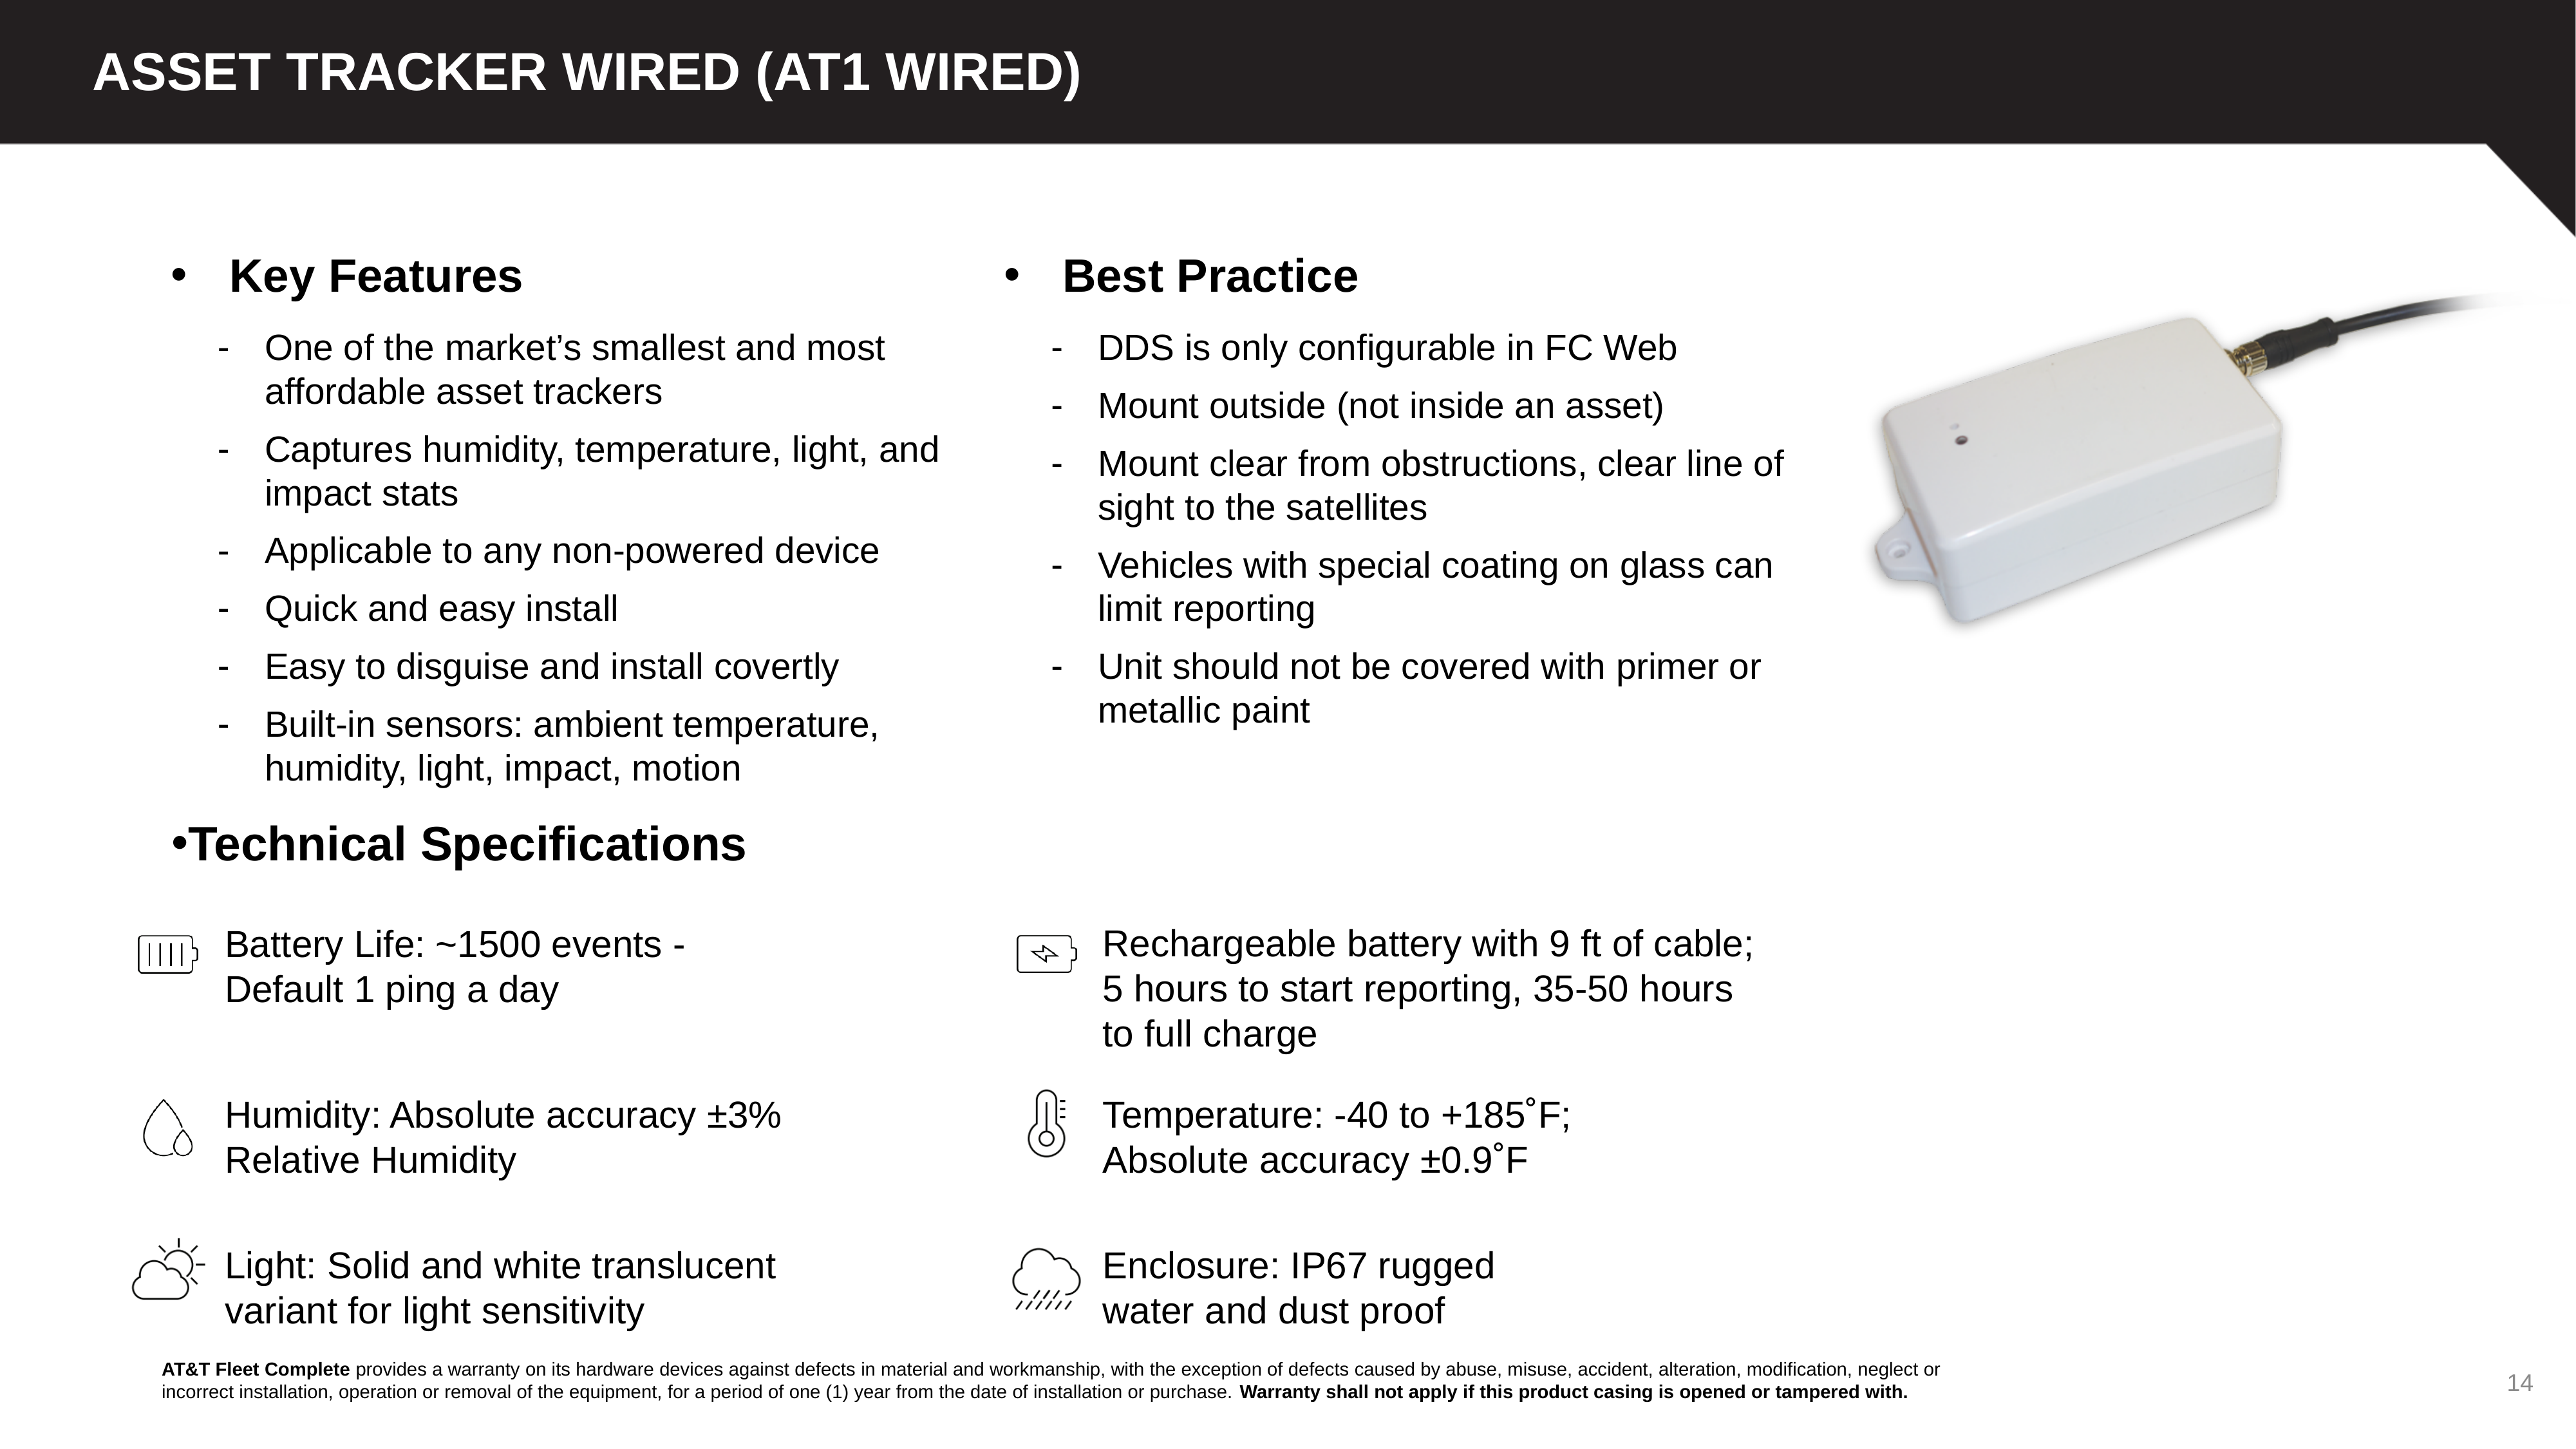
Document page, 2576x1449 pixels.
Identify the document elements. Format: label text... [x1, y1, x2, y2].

text_box Temperature: -40 to +185˚F; Absolute accuracy ±0.9˚F [1102, 1090, 1639, 1193]
slide_number 13 [2432, 1343, 2544, 1421]
text_box Rechargeable battery with 9 ft of cable; 5 hours to start reporting, 35-50 hours to full charge [1102, 919, 1758, 1046]
picture [1012, 919, 1080, 987]
text_box Light: Solid and white translucent variant for light sensitivity [225, 1241, 780, 1325]
picture [1004, 1081, 1088, 1165]
picture [1004, 1241, 1088, 1325]
picture [133, 1093, 201, 1161]
text_box Technical Specifications [162, 814, 1702, 872]
list Key Features One of the market’s smallest and most affordable asset trackers Captures humidity, temperature, light, and impact stats Applicable to any non-powered device Quick and easy install Easy to disguise and install covertly Built-in sensors: ambient temperature, humidity, light, impact, motion Best Practice DDS is only configurable in FC Web Mount outside (not inside an asset) Mount clear from obstructions, clear line of sight to the satellites Vehicles with special coating on glass can limit reporting Unit should not be covered with primer or metallic paint [161, 246, 1790, 795]
picture [1834, 246, 2576, 645]
picture [125, 1227, 209, 1312]
picture [133, 919, 201, 987]
title Asset Tracker Wired (AT1 Wired) [82, 39, 1918, 118]
text_box AT&T Fleet Complete provides a warranty on its hardware devices against defects in material and workmanship, with the exception of defects caused by abuse, misuse, accident, alteration, modification, neglect or incorrect installation, operation or removal of the equipment, for a period of one (1) year from the date of installation or purchase. Warranty shall not apply if this product casing is opened or tampered with. [162, 1357, 1954, 1410]
text_box Enclosure: IP67 rugged water and dust proof [1103, 1241, 1590, 1325]
text_box Humidity: Absolute accuracy ±3% Relative Humidity [225, 1090, 831, 1175]
text_box Battery Life: ~1500 events - Default 1 ping a day [225, 920, 781, 1010]
